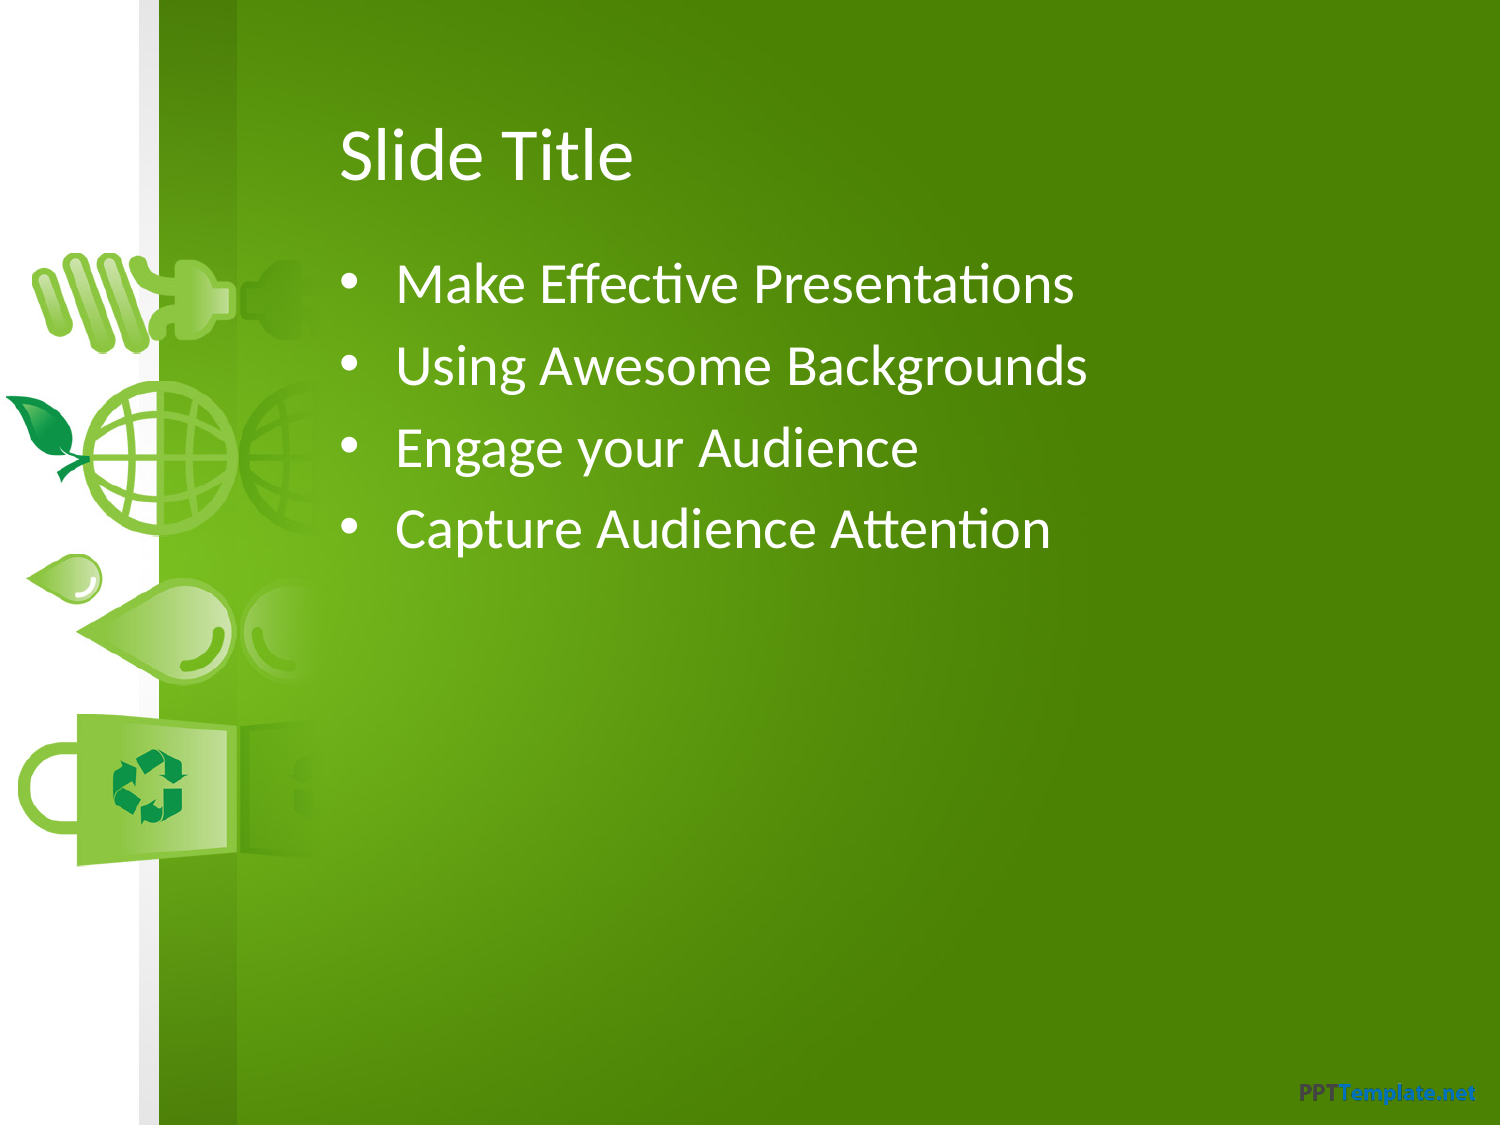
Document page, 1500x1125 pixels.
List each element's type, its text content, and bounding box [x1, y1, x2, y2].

title Slide Title [324, 87, 1352, 214]
picture [0, 0, 1500, 1125]
list Make Effective Presentations Using Awesome Backgrounds Engage your Audience Capture Audience Attention [324, 238, 1352, 940]
